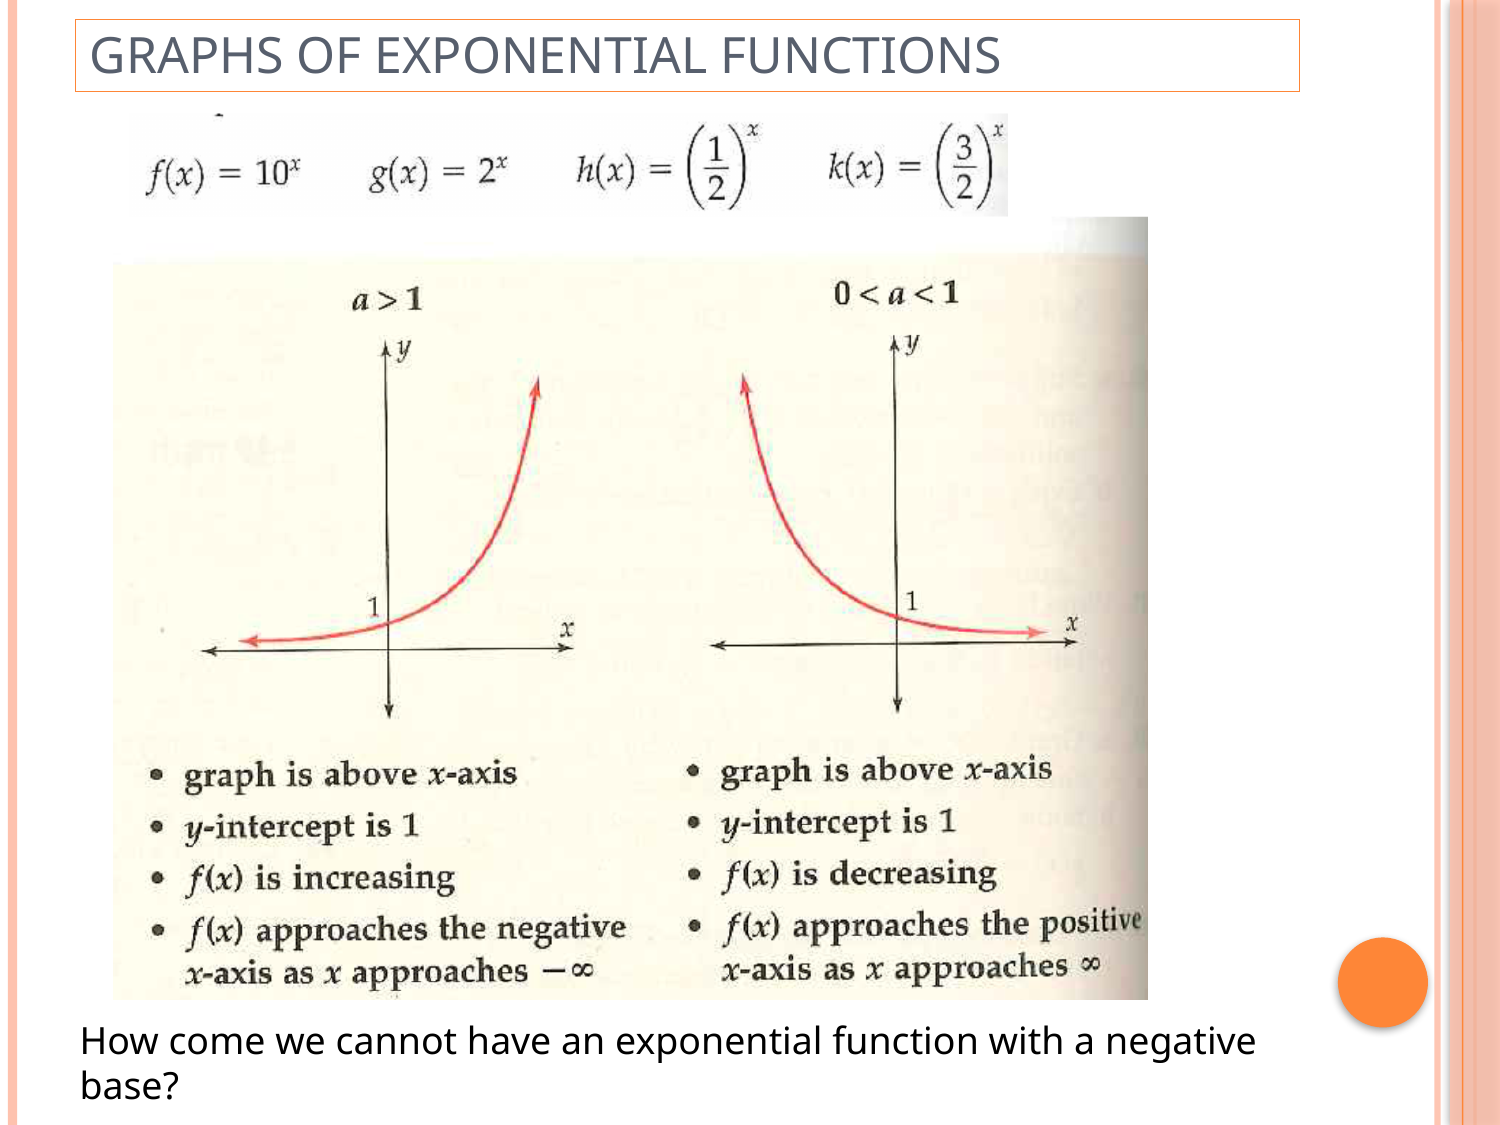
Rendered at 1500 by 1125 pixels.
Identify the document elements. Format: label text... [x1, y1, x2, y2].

text_box How come we cannot have an exponential function with a negative base? [64, 1009, 232, 1115]
picture [1022, 217, 1148, 1000]
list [237, 90, 1022, 1125]
picture [130, 114, 237, 216]
picture [114, 217, 237, 1000]
text_box How come we cannot have an exponential function with a negative base? [1029, 1009, 1371, 1115]
title Graphs of Exponential Functions [75, 19, 509, 92]
title Graphs of Exponential Functions [627, 19, 1300, 92]
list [515, 0, 622, 87]
